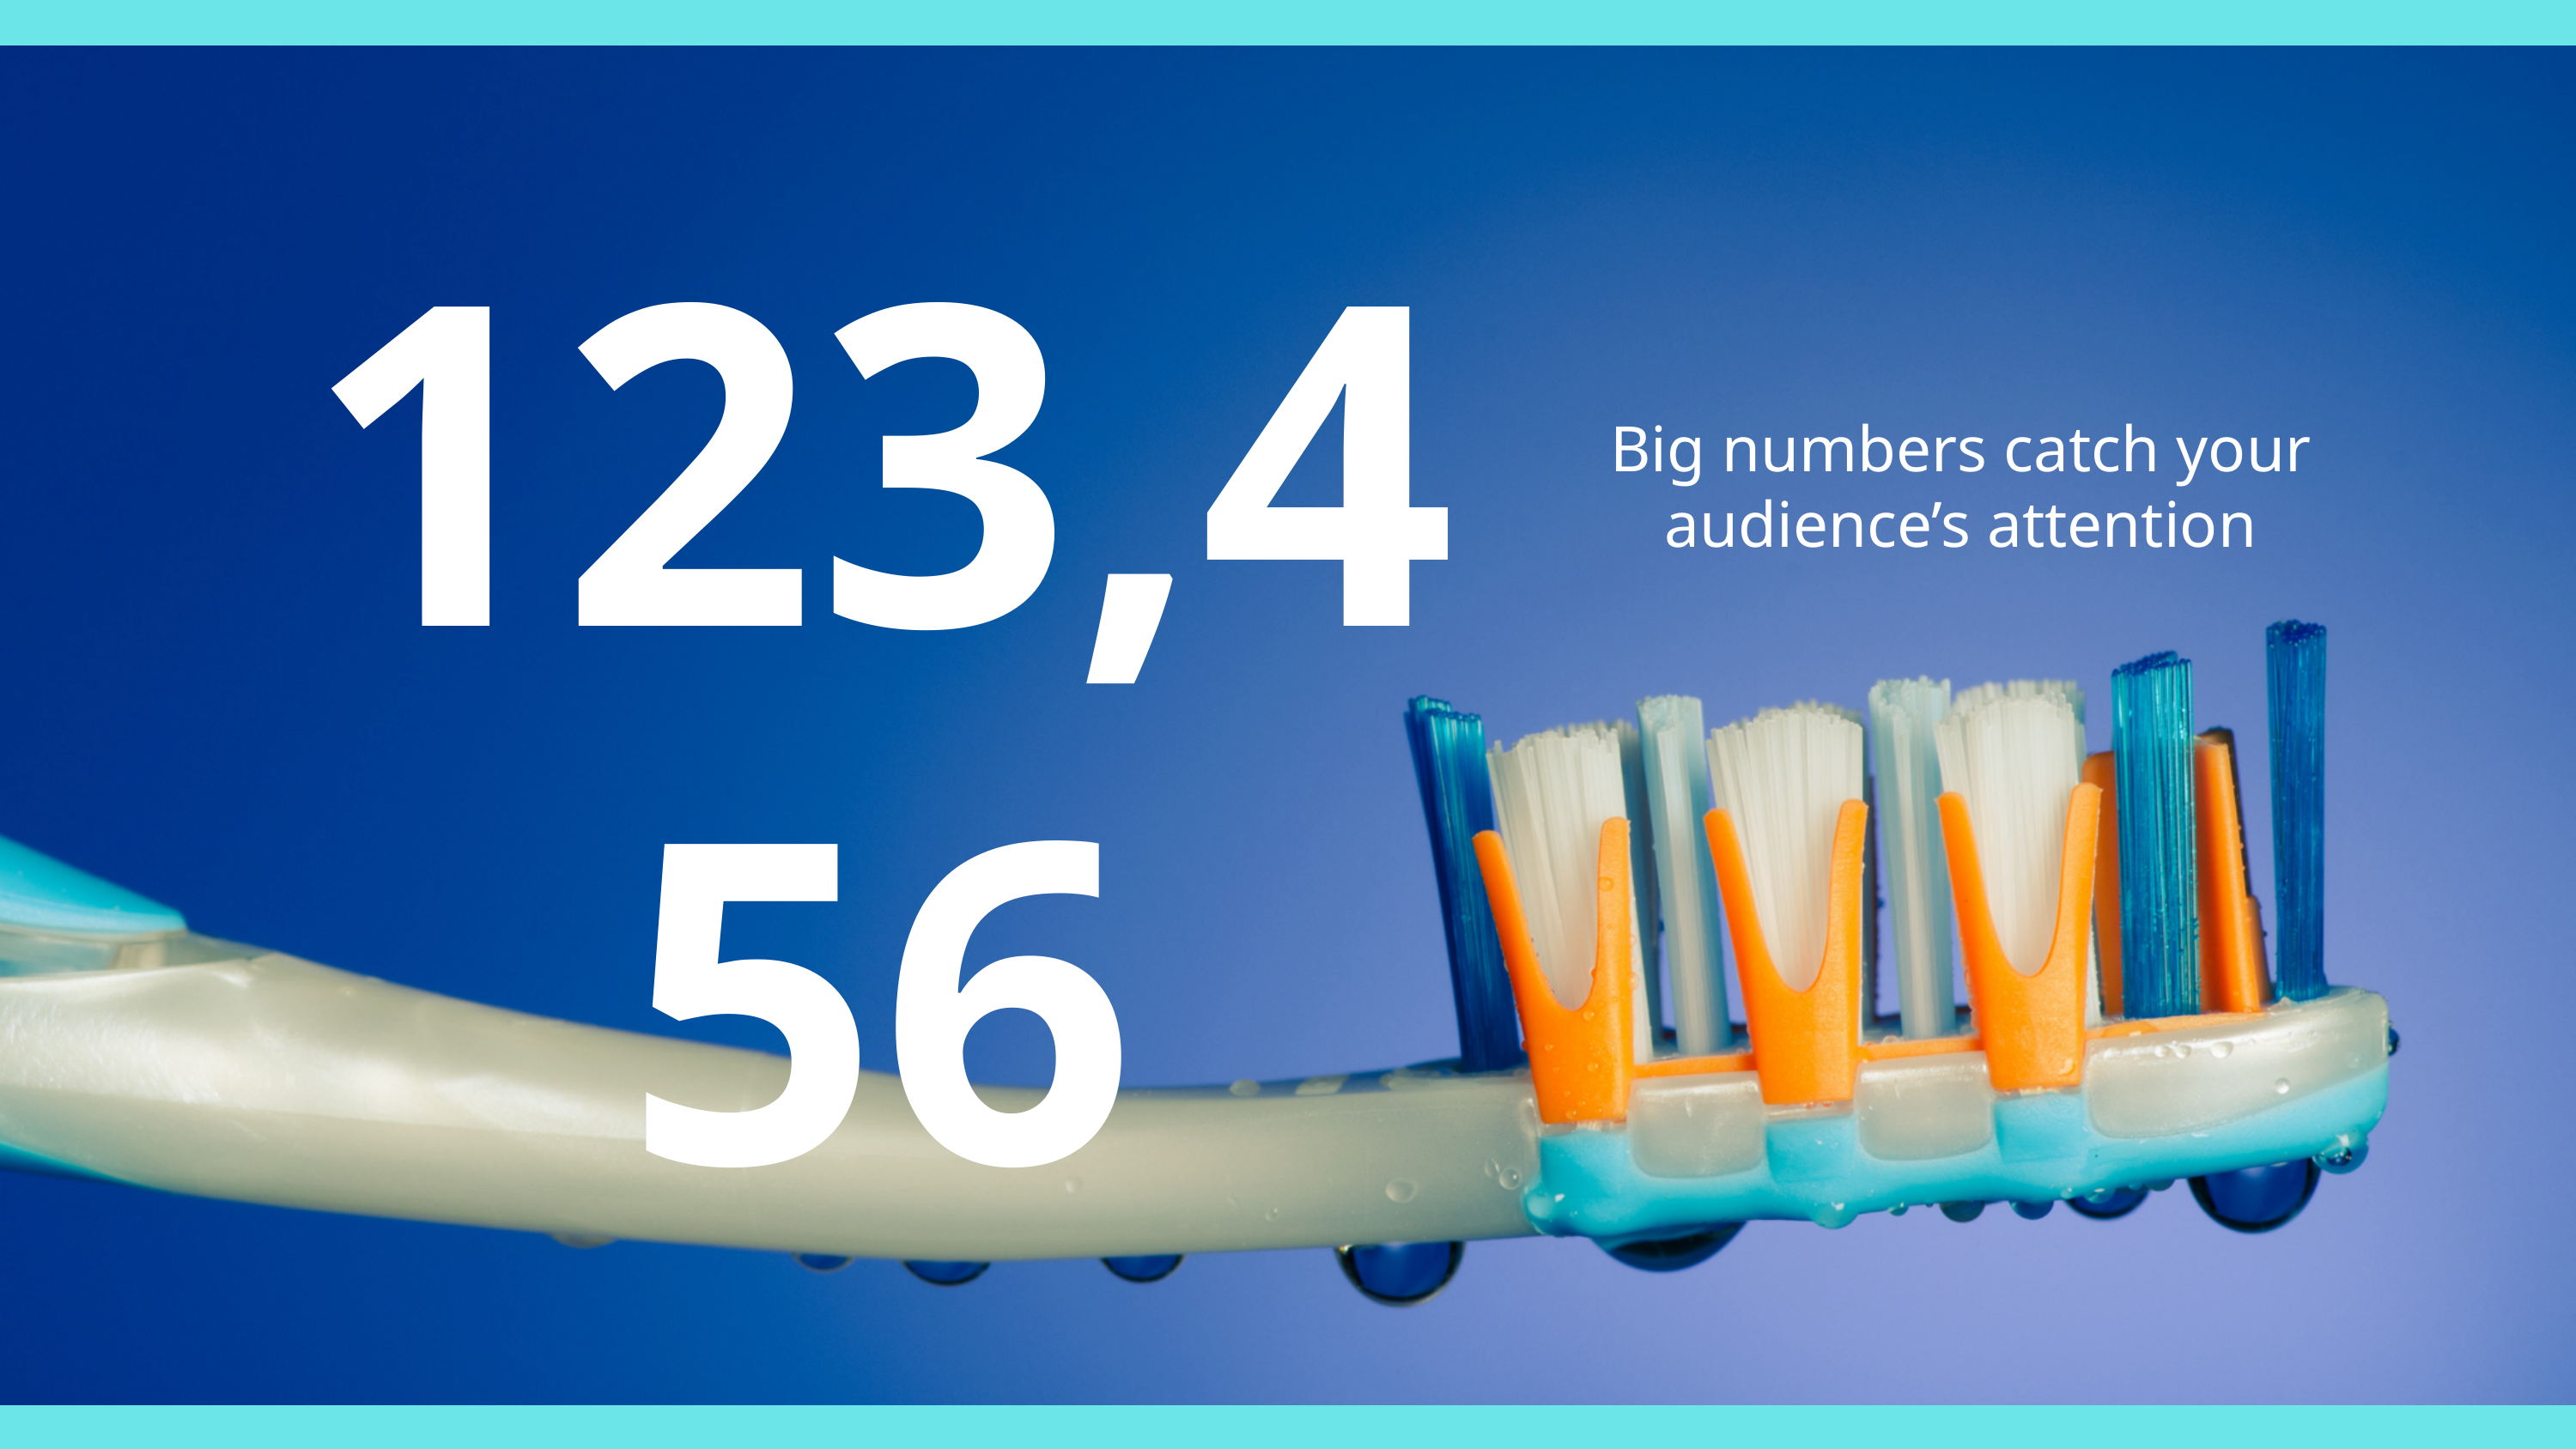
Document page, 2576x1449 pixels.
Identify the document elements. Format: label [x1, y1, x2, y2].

text_box [0, 0, 2576, 1449]
